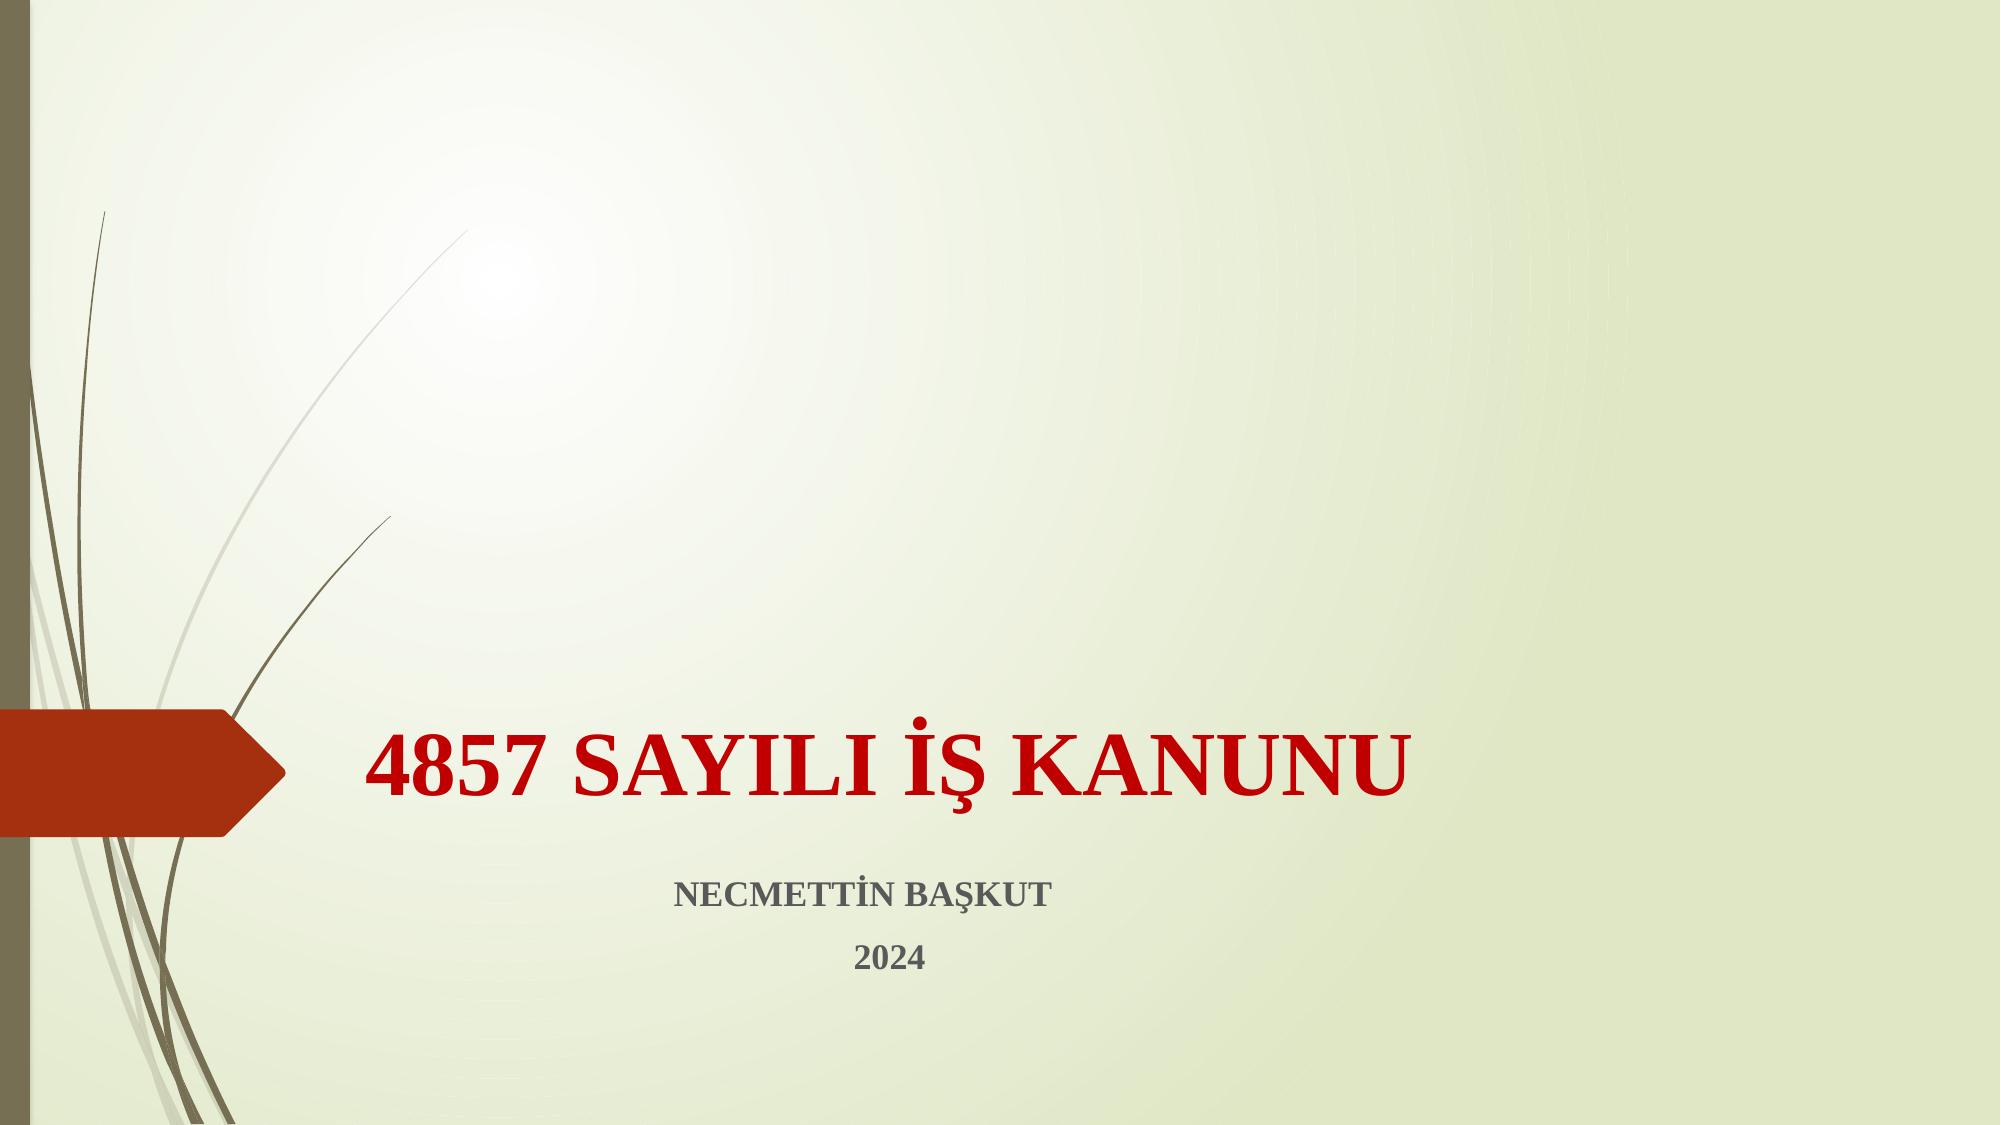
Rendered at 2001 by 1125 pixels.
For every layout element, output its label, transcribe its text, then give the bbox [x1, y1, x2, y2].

subtitle NECMETTİN BAŞKUT 2024 [487, 800, 1950, 985]
title 4857 SAYILI İŞ KANUNU [350, 450, 1813, 822]
